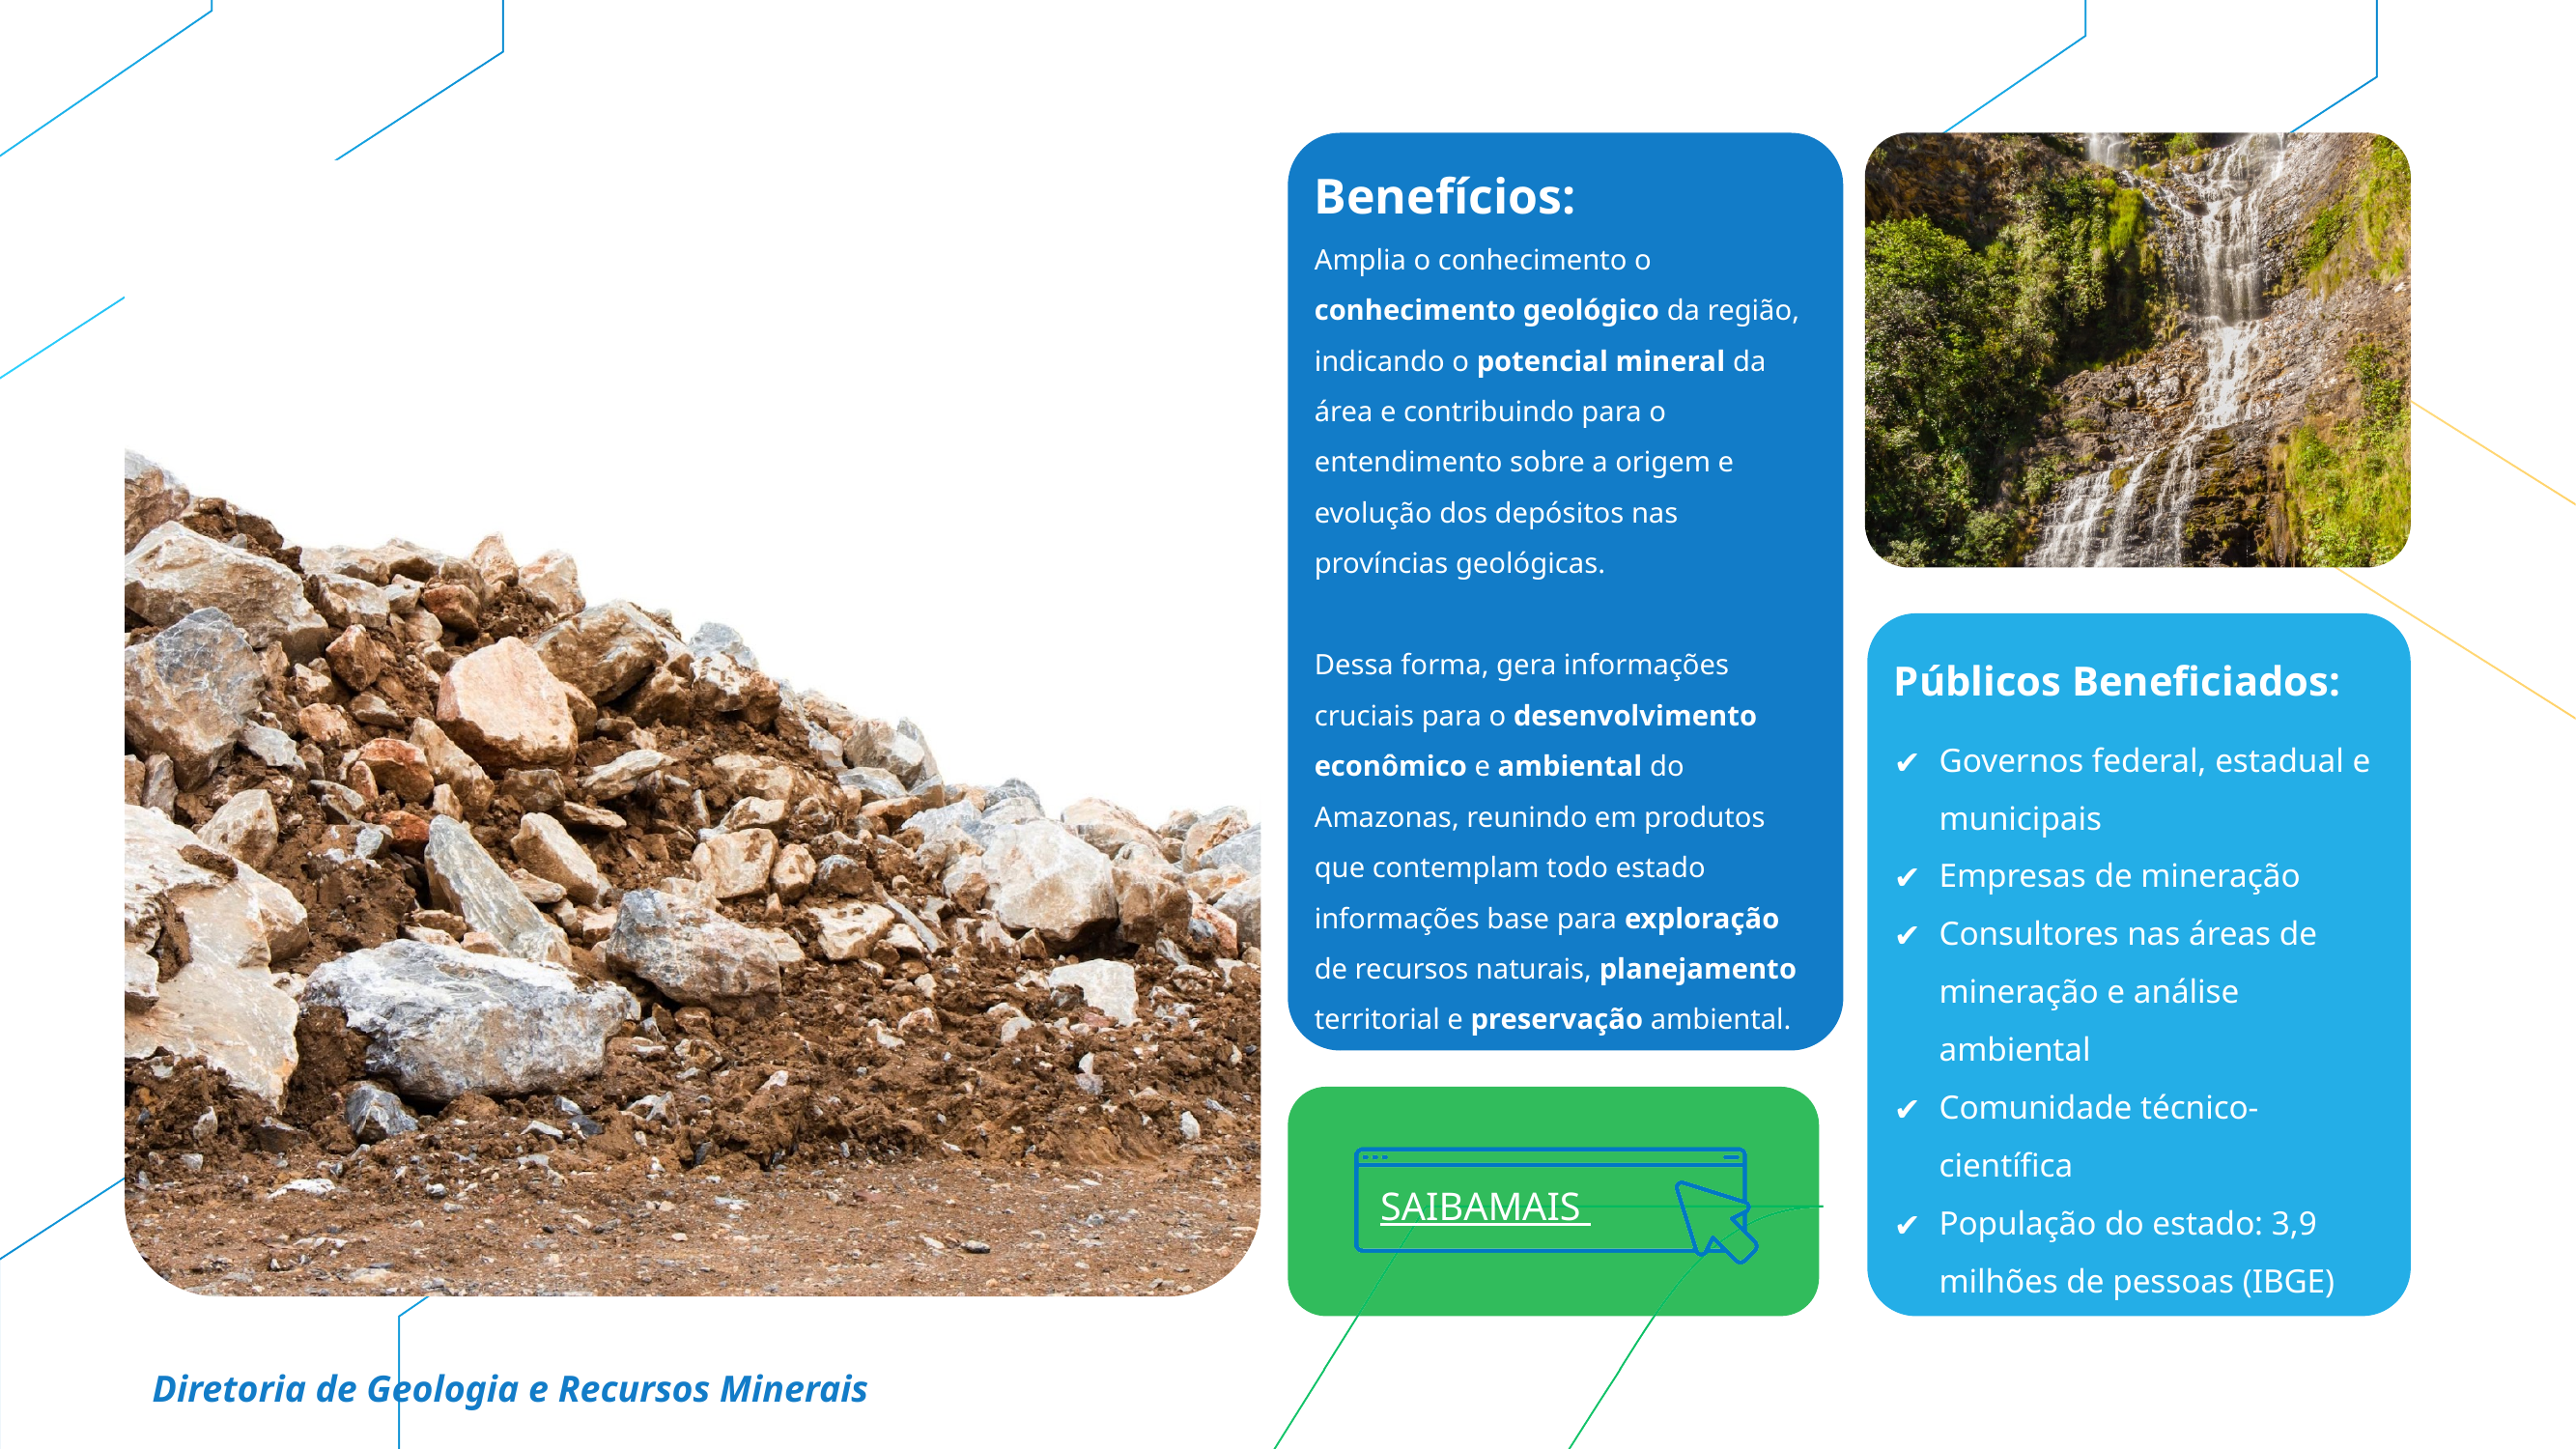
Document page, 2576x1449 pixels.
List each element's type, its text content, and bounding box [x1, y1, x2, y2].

picture [0, 0, 1824, 1449]
text_box [1867, 612, 2219, 1299]
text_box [1354, 1147, 1759, 1265]
text_box [1831, 231, 1844, 1032]
picture [1864, 0, 2576, 897]
text_box Diretoria de Geologia e Recursos Minerais [698, 1351, 1013, 1417]
text_box Benefícios: [1299, 149, 1859, 231]
text_box [1314, 1043, 1818, 1051]
text_box [1887, 904, 2411, 1317]
text_box Governos federal, estadual e municipais Empresas de mineração Consultores nas áreas de mineração e análise ambiental Comunidade técnico-científica População do estado: 3,9 milhões de pessoas (IBGE) [1879, 713, 2387, 1307]
text_box [1288, 1086, 1820, 1204]
text_box [1288, 153, 1299, 1031]
text_box [1302, 132, 1828, 149]
text_box Amplia o conhecimento o conhecimento geológico da região, indicando o potencial mineral da área e contribuindo para o entendimento sobre a origem e evolução dos depósitos nas províncias geológicas. Dessa forma, gera informações cruciais para o desenvolvimento econômico e ambiental do Amazonas, reunindo em produtos que contemplam todo estado informações base para exploração de recursos naturais, planejamento territorial e preservação ambiental. [1299, 217, 1831, 1043]
text_box Públicos Beneficiados: [1879, 640, 2219, 711]
